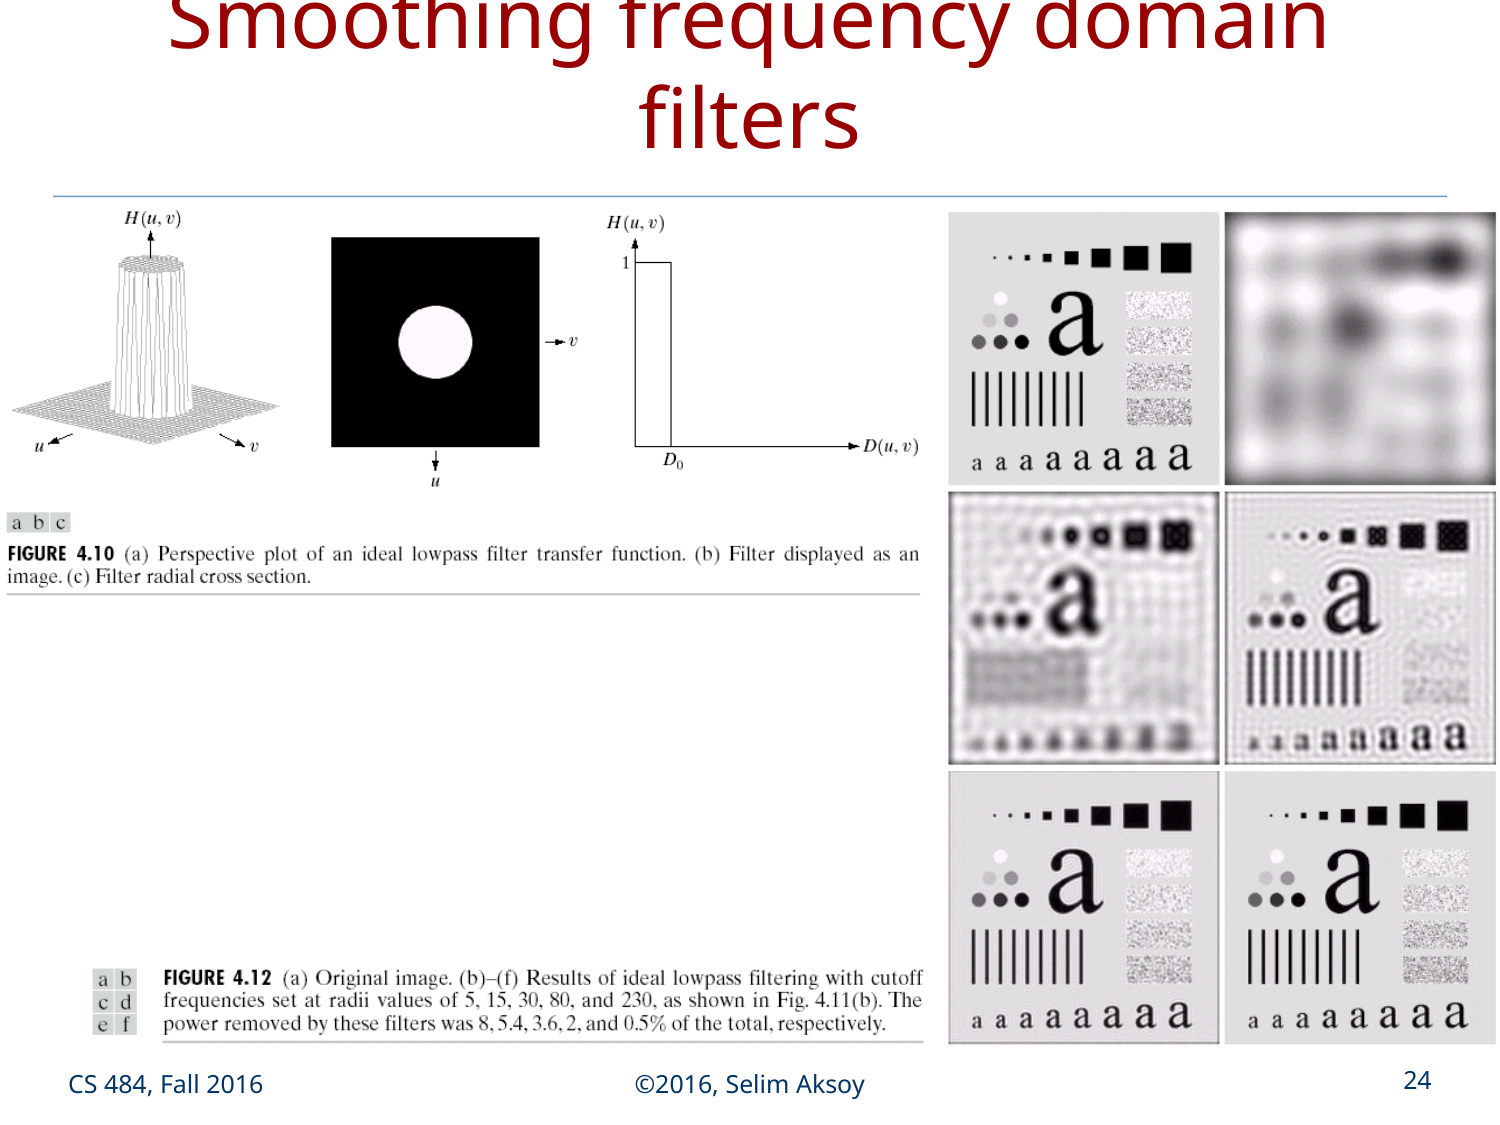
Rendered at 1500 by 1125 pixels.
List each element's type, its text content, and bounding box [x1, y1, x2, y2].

picture [942, 207, 1500, 1047]
title Smoothing frequency domain filters [53, 31, 1447, 173]
slide_number 24 [1134, 1055, 1448, 1107]
picture [0, 207, 928, 601]
footer ©2016, Selim Aksoy [511, 1052, 988, 1107]
slide_number CS 484, Fall 2016 [52, 1052, 366, 1107]
picture [88, 963, 934, 1049]
